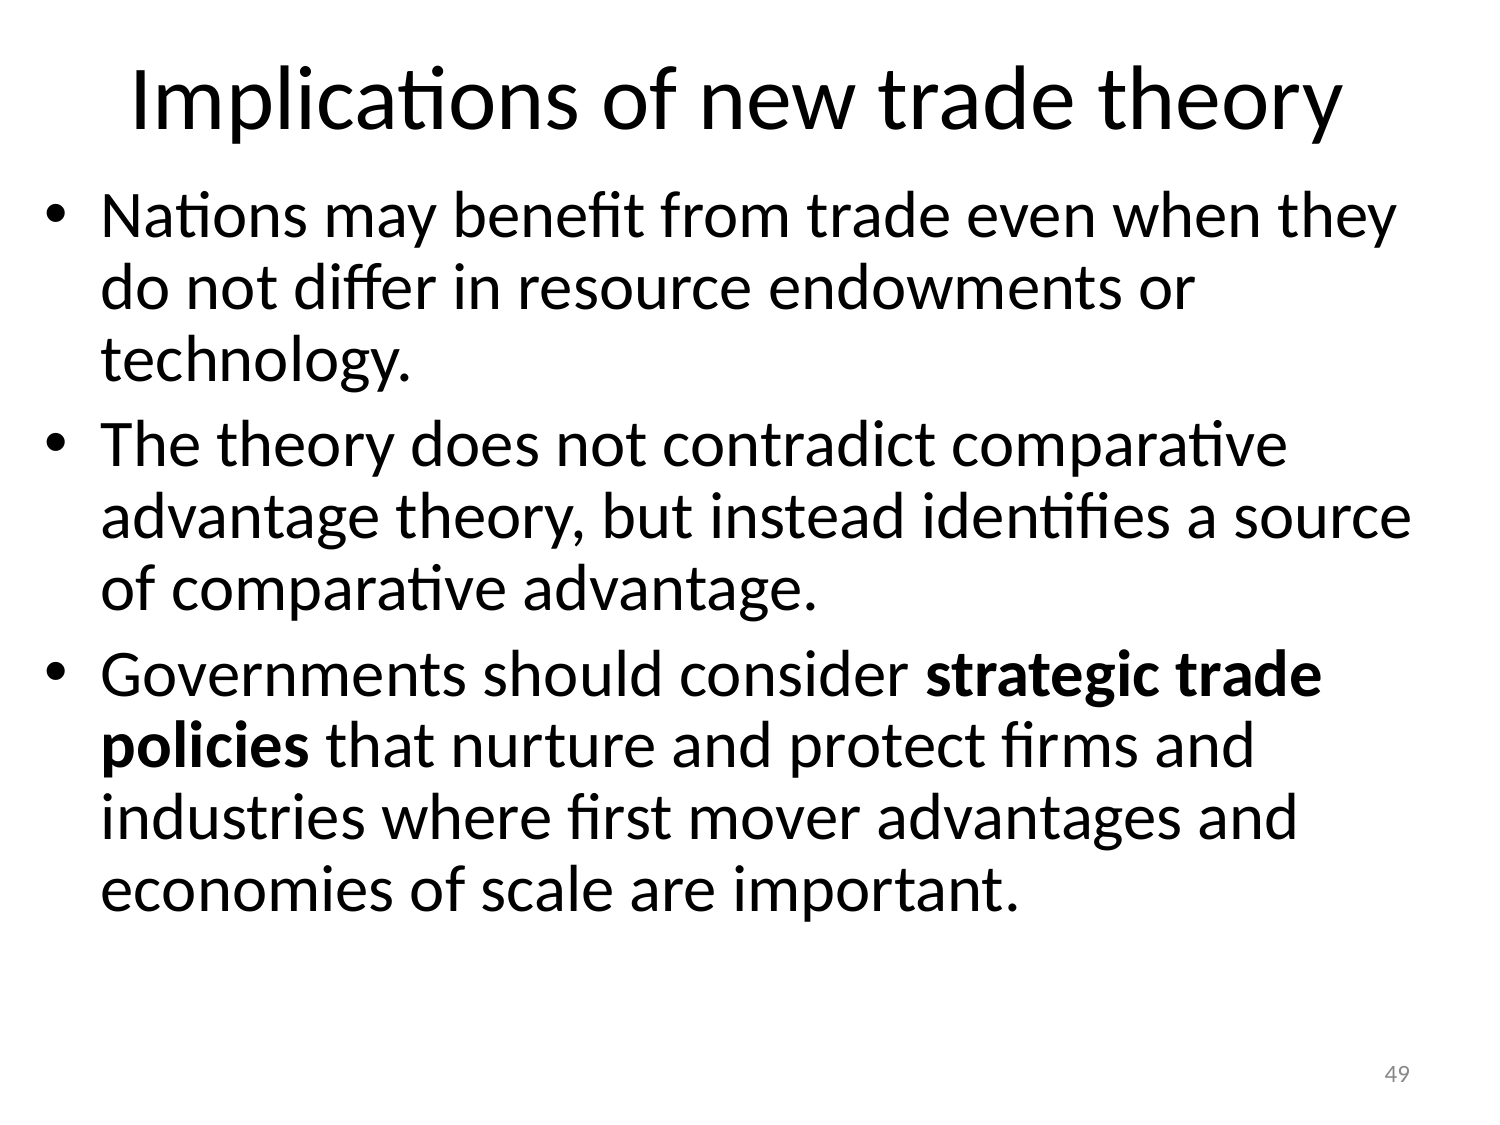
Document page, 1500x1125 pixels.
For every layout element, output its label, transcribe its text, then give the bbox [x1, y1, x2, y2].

title Implications of new trade theory [100, 30, 1376, 156]
slide_number 49 [1074, 1063, 1425, 1103]
list Nations may benefit from trade even when they do not differ in resource endowments or technology. The theory does not contradict comparative advantage theory, but instead identifies a source of comparative advantage. Governments should consider strategic trade policies that nurture and protect firms and industries where first mover advantages and economies of scale are important. [29, 172, 1471, 1063]
